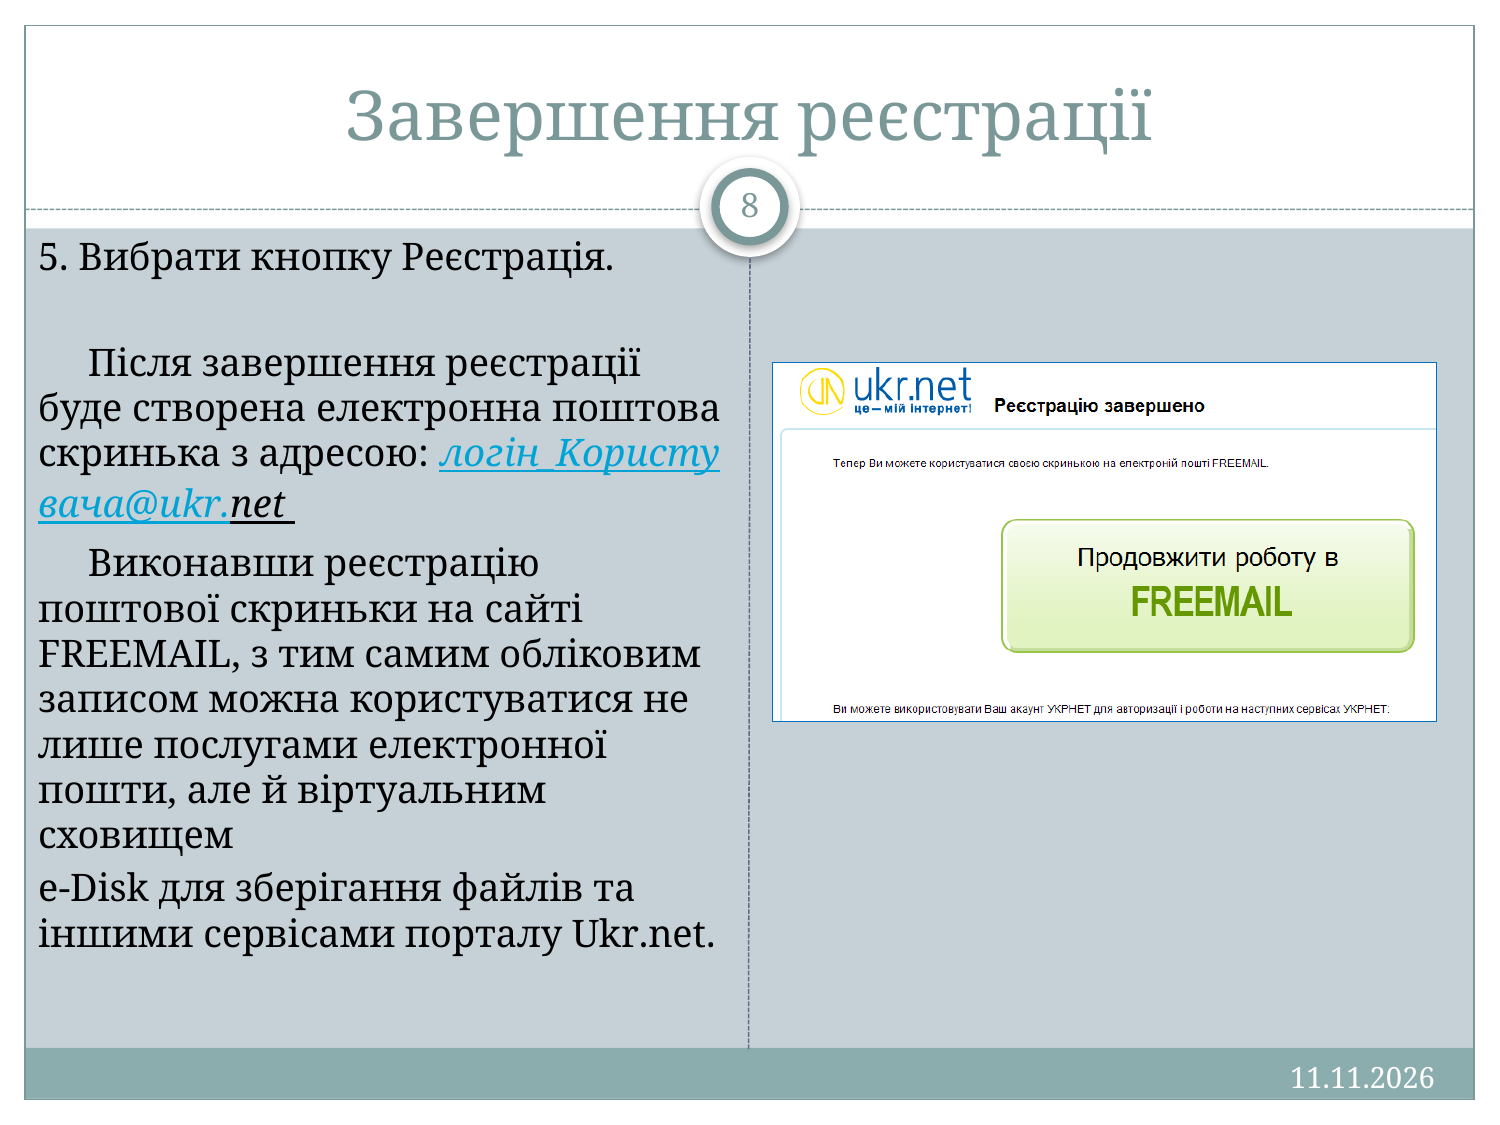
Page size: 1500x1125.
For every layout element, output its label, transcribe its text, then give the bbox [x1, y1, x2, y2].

title Завершення реєстрації [49, 37, 1450, 162]
footer [50, 1051, 638, 1112]
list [773, 362, 1437, 721]
slide_number 8 [712, 170, 788, 243]
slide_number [950, 1051, 1450, 1112]
list 5. Вибрати кнопку Реєстрація. Після завершення реєстрації буде створена електронна поштова скринька з адресою: логін_Kopucmyвачa@ukr.net Виконавши реєстрацію поштової скриньки на сайті FREEMAIL, з тим самим обліковим записом можна користуватися не лише послугами електронної пошти, але й віртуальним сховищем e-Disk для зберігання файлів та іншими сервісами порталу Ukr.net. [23, 224, 739, 993]
